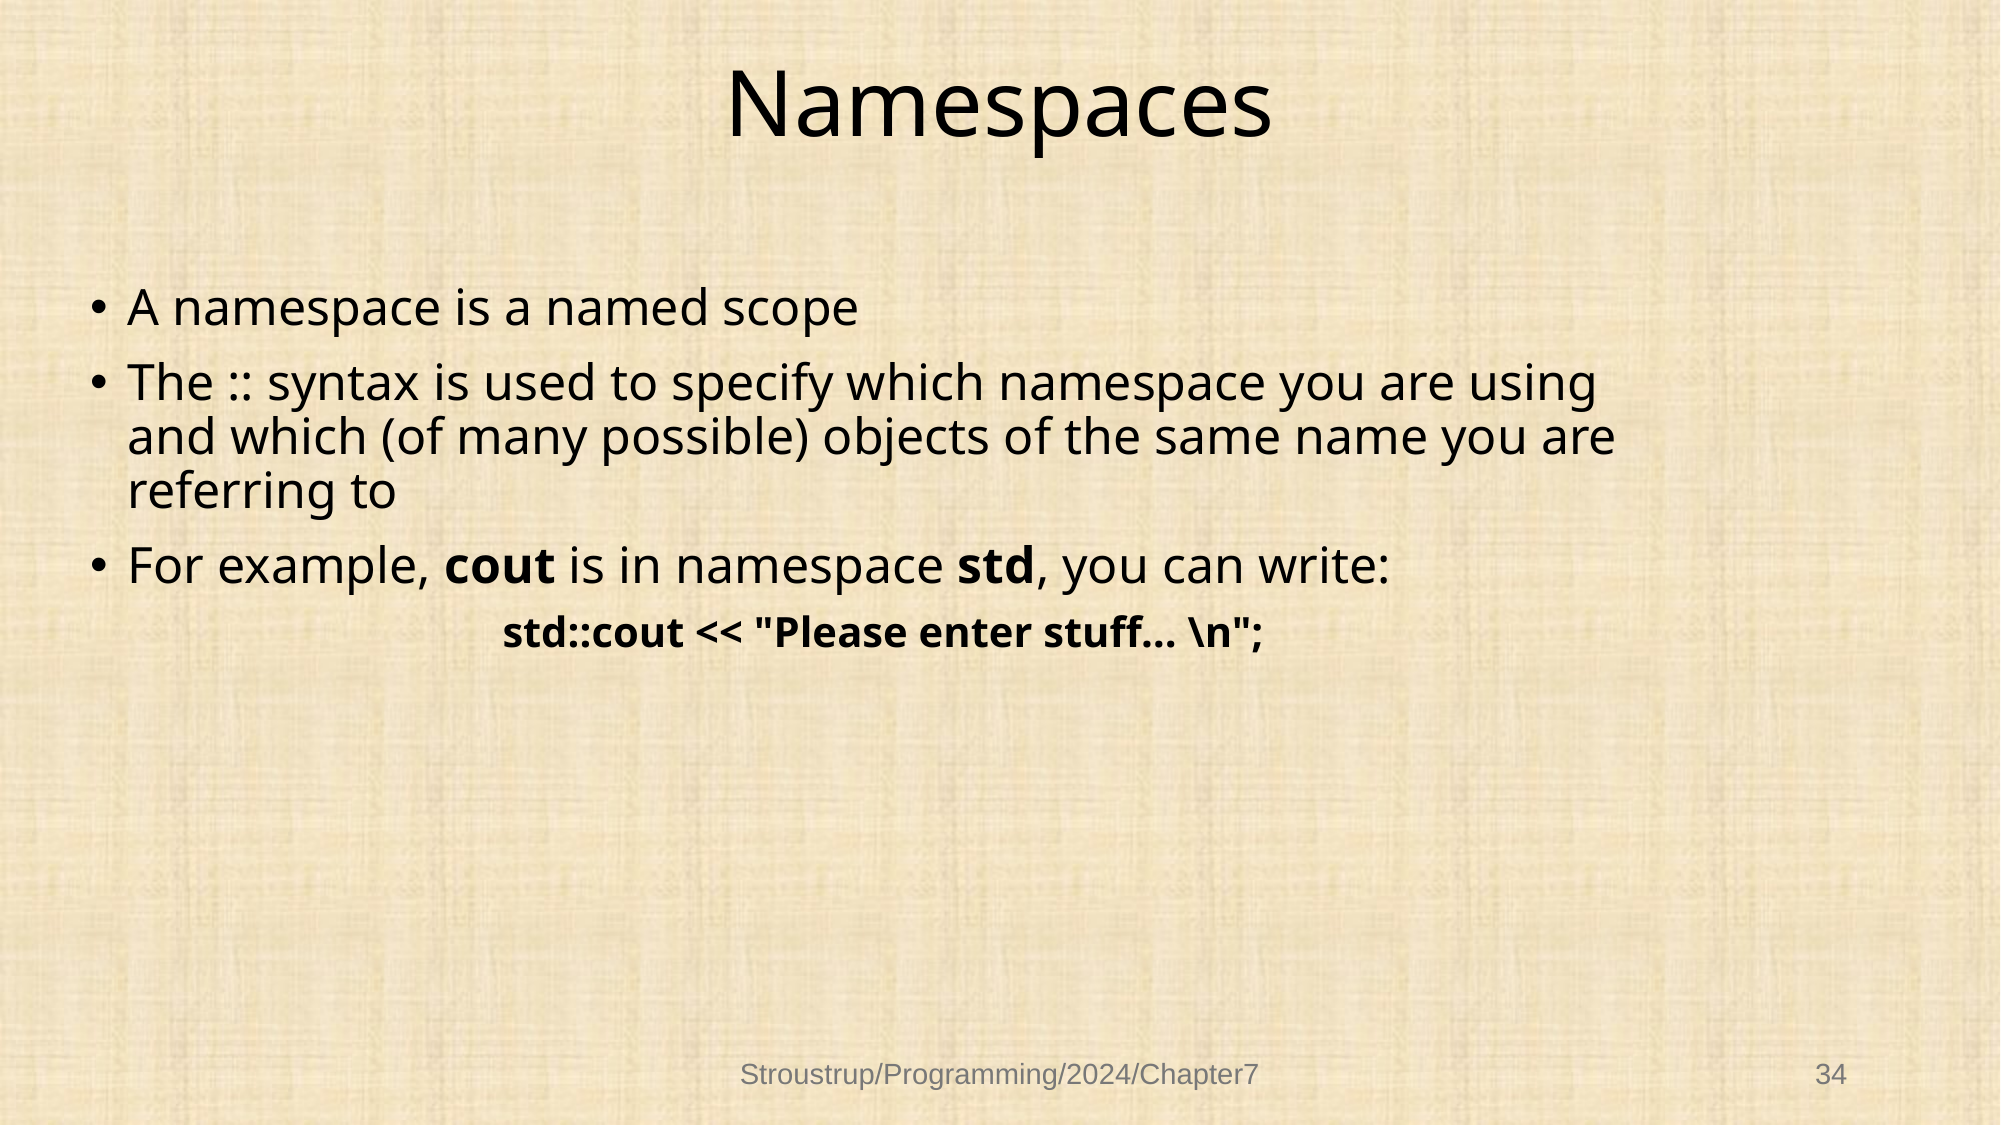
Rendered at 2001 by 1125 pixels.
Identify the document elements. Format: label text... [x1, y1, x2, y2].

slide_number 34 [1412, 1042, 1863, 1103]
picture [0, 0, 2001, 1125]
footer Stroustrup/Programming/2024/Chapter7 [662, 1042, 1338, 1103]
list A namespace is a named scope The :: syntax is used to specify which namespace you are using and which (of many possible) objects of the same name you are referring to For example, cout is in namespace std, you can write: std::cout << "Please enter stuff… \n"; [75, 275, 1713, 1038]
title Namespaces [362, 12, 1638, 200]
